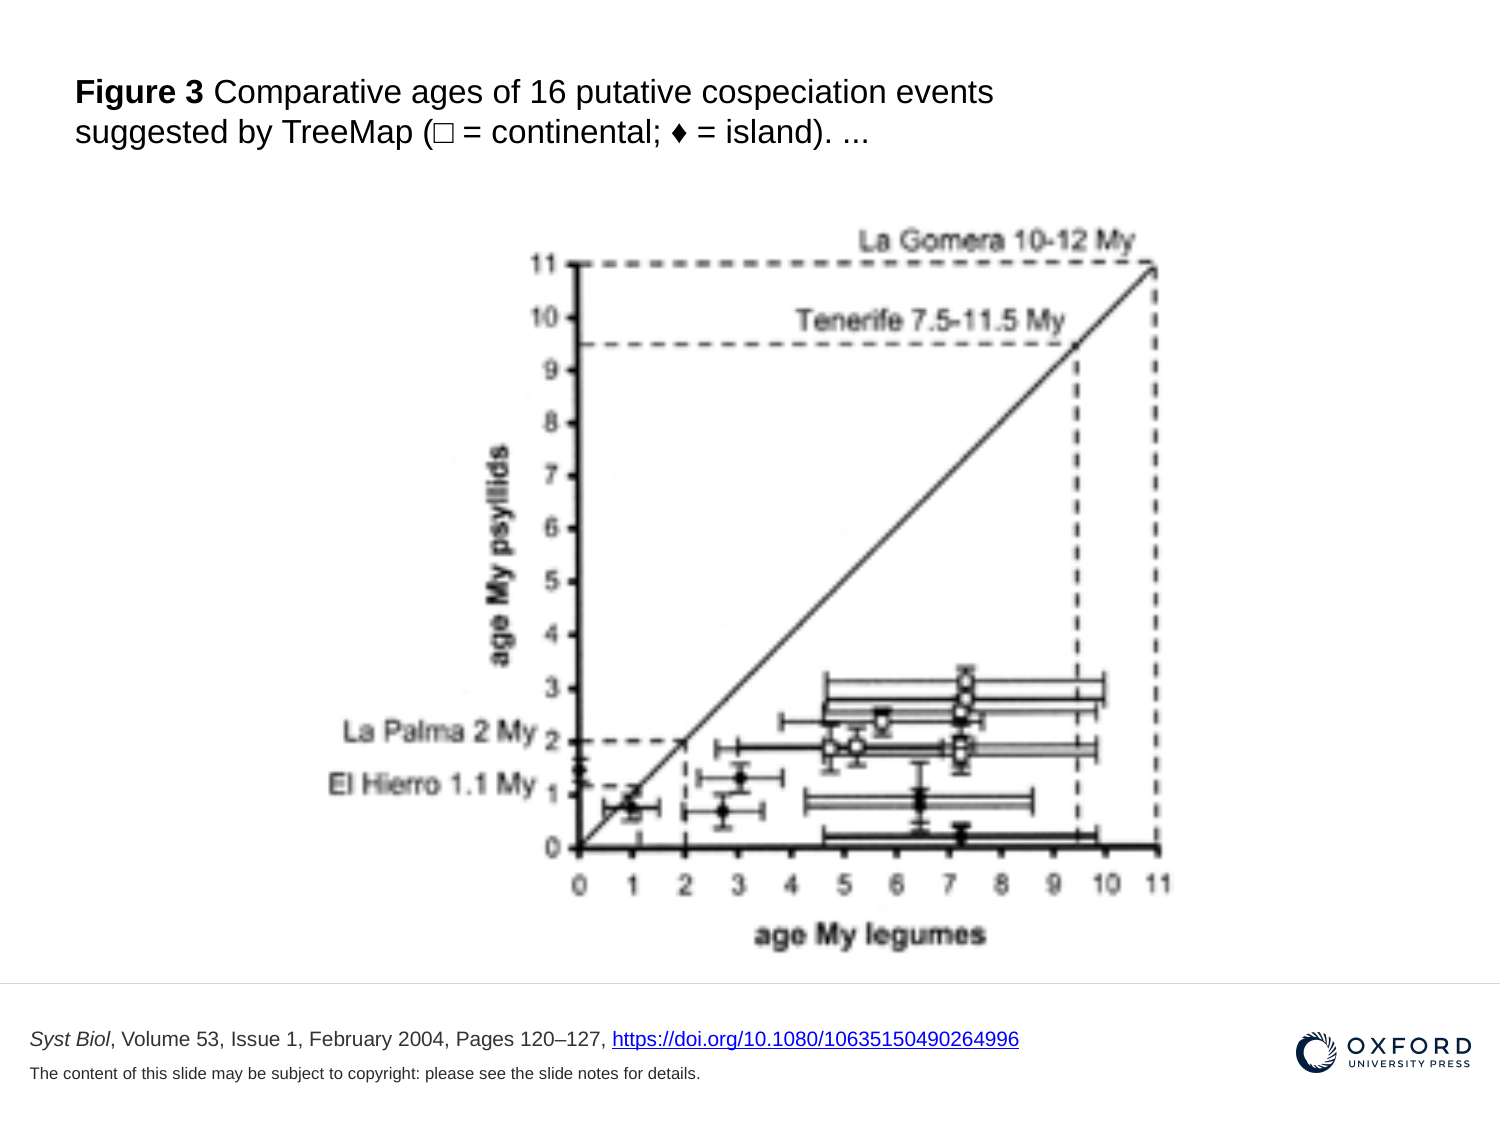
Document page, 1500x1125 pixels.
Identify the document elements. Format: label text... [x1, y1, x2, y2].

title Figure 3 Comparative ages of 16 putative cospeciation events suggested by TreeMap (□ = continental; ♦ = island). ... [75, 69, 1078, 171]
picture [1296, 1032, 1471, 1073]
picture [327, 224, 1174, 957]
footer Syst Biol, Volume 53, Issue 1, February 2004, Pages 120–127, https://doi.org/10.1080/10635150490264996 The content of this slide may be subject to copyright: please see the slide notes for details. [0, 983, 1260, 1125]
